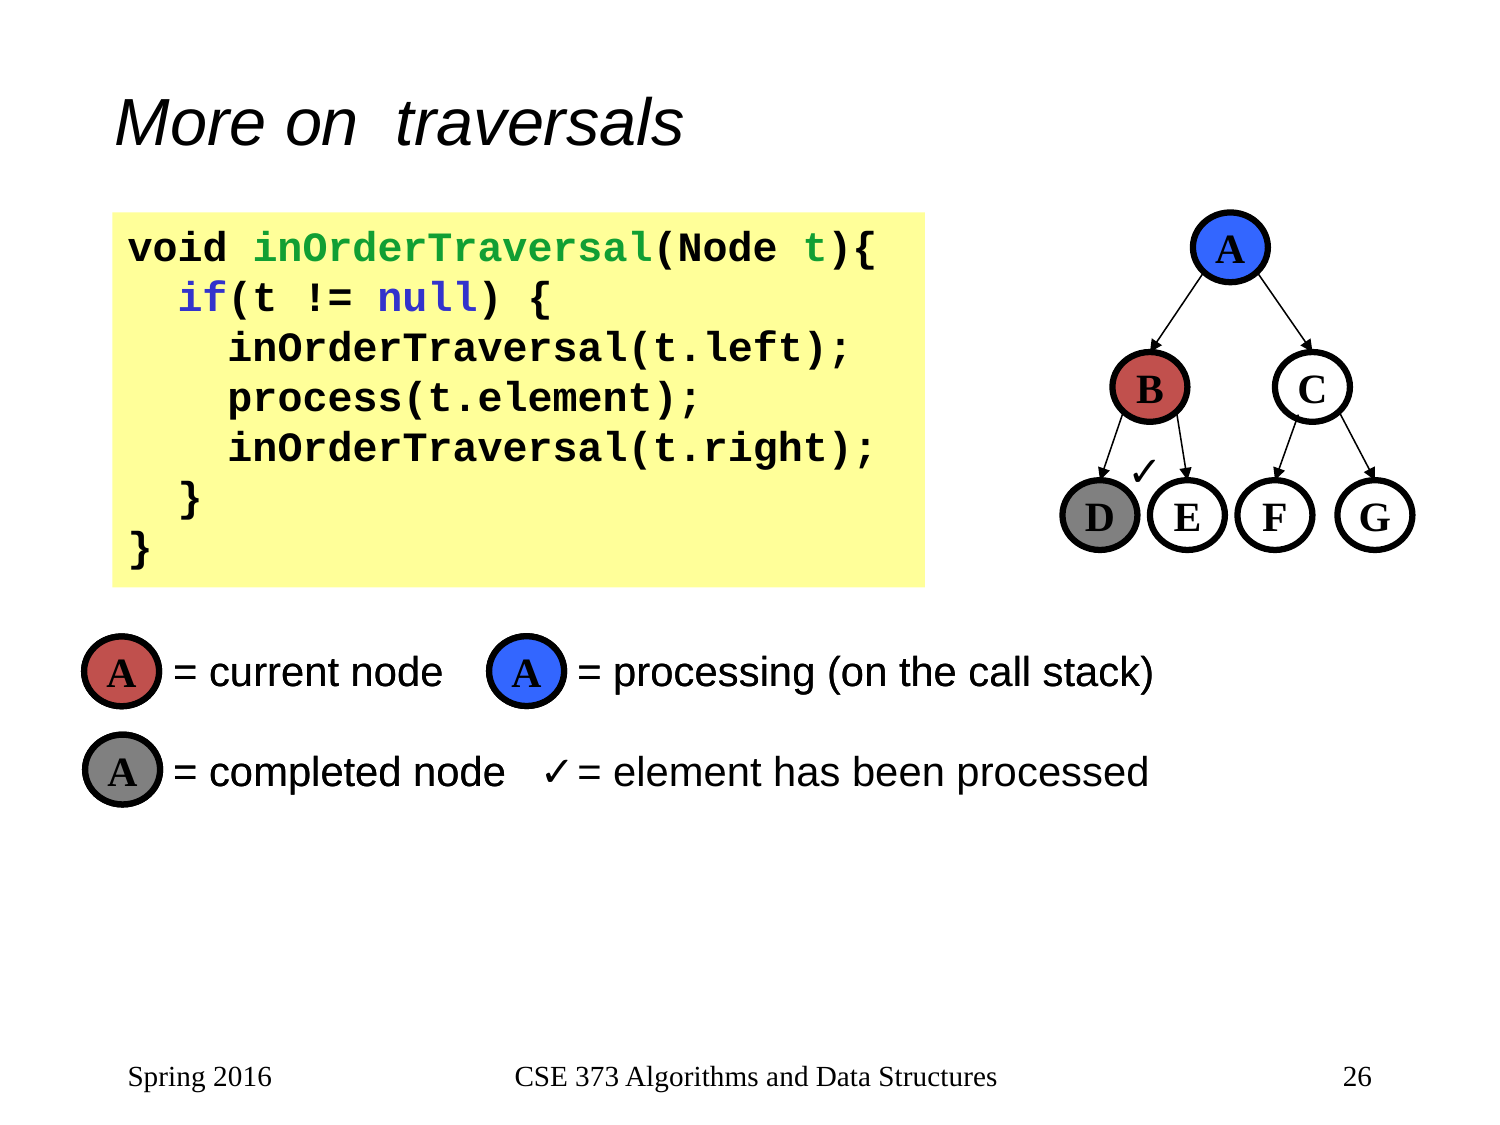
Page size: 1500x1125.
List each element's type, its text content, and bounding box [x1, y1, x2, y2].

text_box void inOrderTraversal(Node t){ if(t != null) { inOrderTraversal(t.left); process(t.element); inOrderTraversal(t.right); } } [112, 212, 925, 588]
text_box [1147, 440, 1217, 452]
slide_number Spring 2016 [112, 1049, 426, 1125]
title More on traversals [99, 24, 1376, 213]
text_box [1274, 414, 1299, 478]
text_box E [1149, 480, 1225, 550]
text_box C [1274, 352, 1350, 422]
text_box G [1337, 480, 1413, 550]
text_box B [1112, 352, 1188, 422]
text_box F [1237, 480, 1313, 550]
text_box D [1062, 480, 1138, 550]
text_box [1149, 274, 1205, 350]
text_box ✓ [1112, 437, 1163, 503]
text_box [1099, 414, 1124, 478]
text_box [83, 635, 1176, 805]
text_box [1322, 427, 1392, 465]
slide_number 26 [1074, 1049, 1388, 1125]
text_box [1256, 274, 1313, 350]
text_box A [1192, 212, 1268, 283]
footer CSE 373 Algorithms and Data Structures [474, 1049, 1038, 1125]
